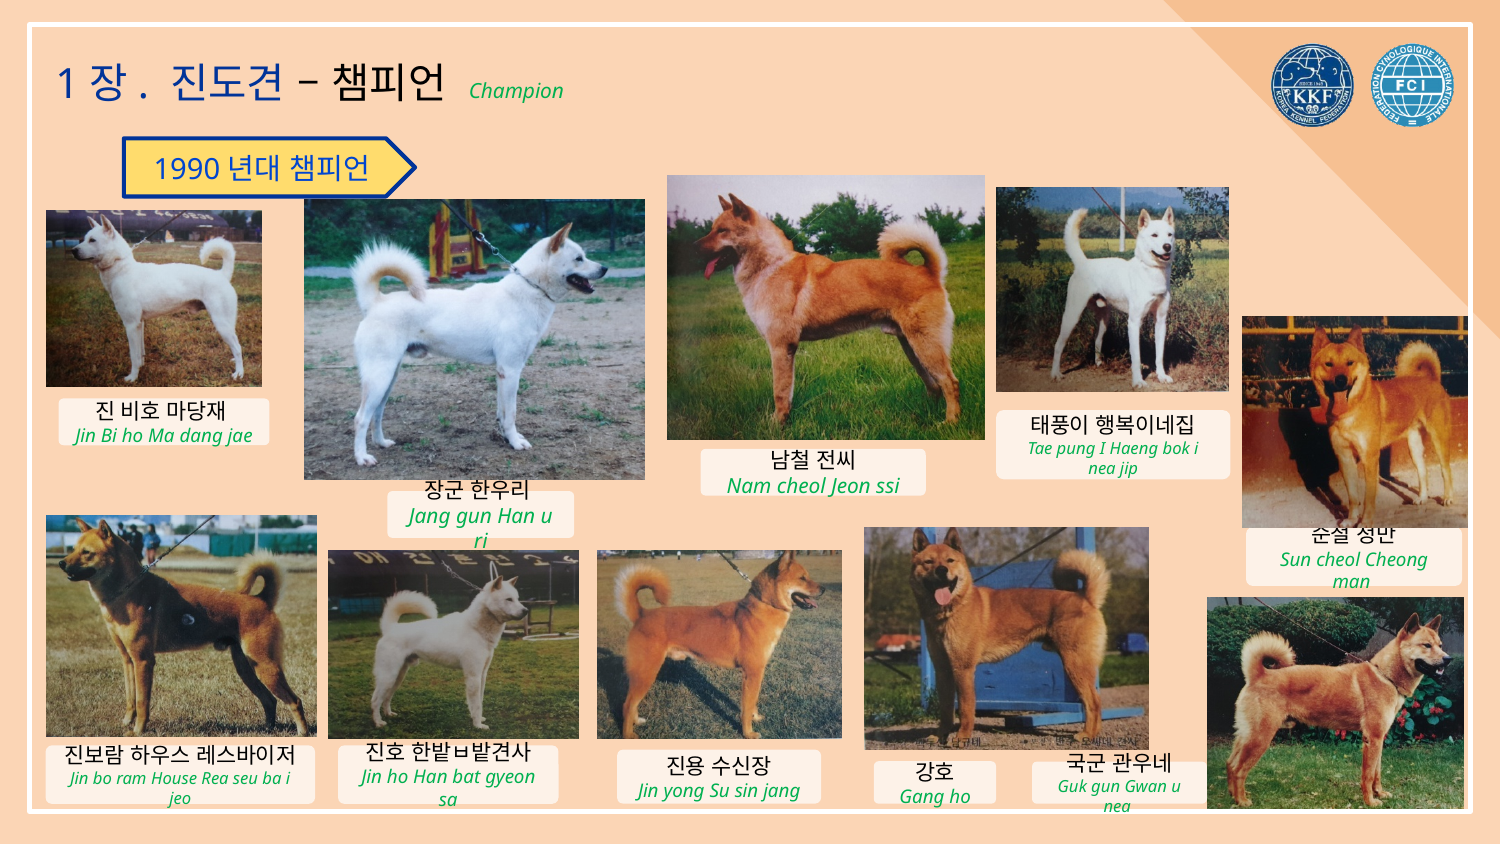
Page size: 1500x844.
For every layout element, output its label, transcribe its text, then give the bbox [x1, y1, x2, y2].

text_box 진호 한밭ㅂ밭견사 Jin ho Han bat gyeon sa [335, 746, 561, 807]
picture [995, 187, 1229, 392]
picture [864, 527, 1149, 751]
text_box 장군 한우리 Jang gun Han u ri [385, 488, 577, 541]
picture [1270, 43, 1354, 127]
picture [667, 175, 985, 440]
text_box 진 비호 마당재 Jin Bi ho Ma dang jae [56, 396, 272, 448]
picture [1370, 43, 1454, 127]
picture [597, 550, 842, 739]
text_box 강호 Gang ho [871, 759, 999, 806]
text_box 국군 관우네 Guk gun Gwan u nea [1029, 759, 1201, 806]
text_box 태풍이 행복이네집 Tae pung I Haeng bok i nea jip [993, 407, 1233, 482]
text_box 1990년대 챔피언 [121, 136, 418, 199]
picture [46, 515, 317, 737]
text_box 진보람 하우스 레스바이저 Jin bo ram House Rea seu ba i jeo [43, 745, 318, 807]
text_box 순철 청만 Sun cheol Cheong man [1243, 535, 1465, 588]
picture [46, 210, 262, 387]
text_box 남철 전씨 Nam cheol Jeon ssi [698, 448, 928, 498]
picture [1241, 316, 1468, 528]
picture [1206, 597, 1465, 809]
text_box 1장. 진도견 – 챔피언 Champion [40, 49, 579, 114]
picture [327, 550, 579, 739]
picture [304, 198, 645, 480]
text_box 진용 수신장 Jin yong Su sin jang [614, 747, 824, 806]
